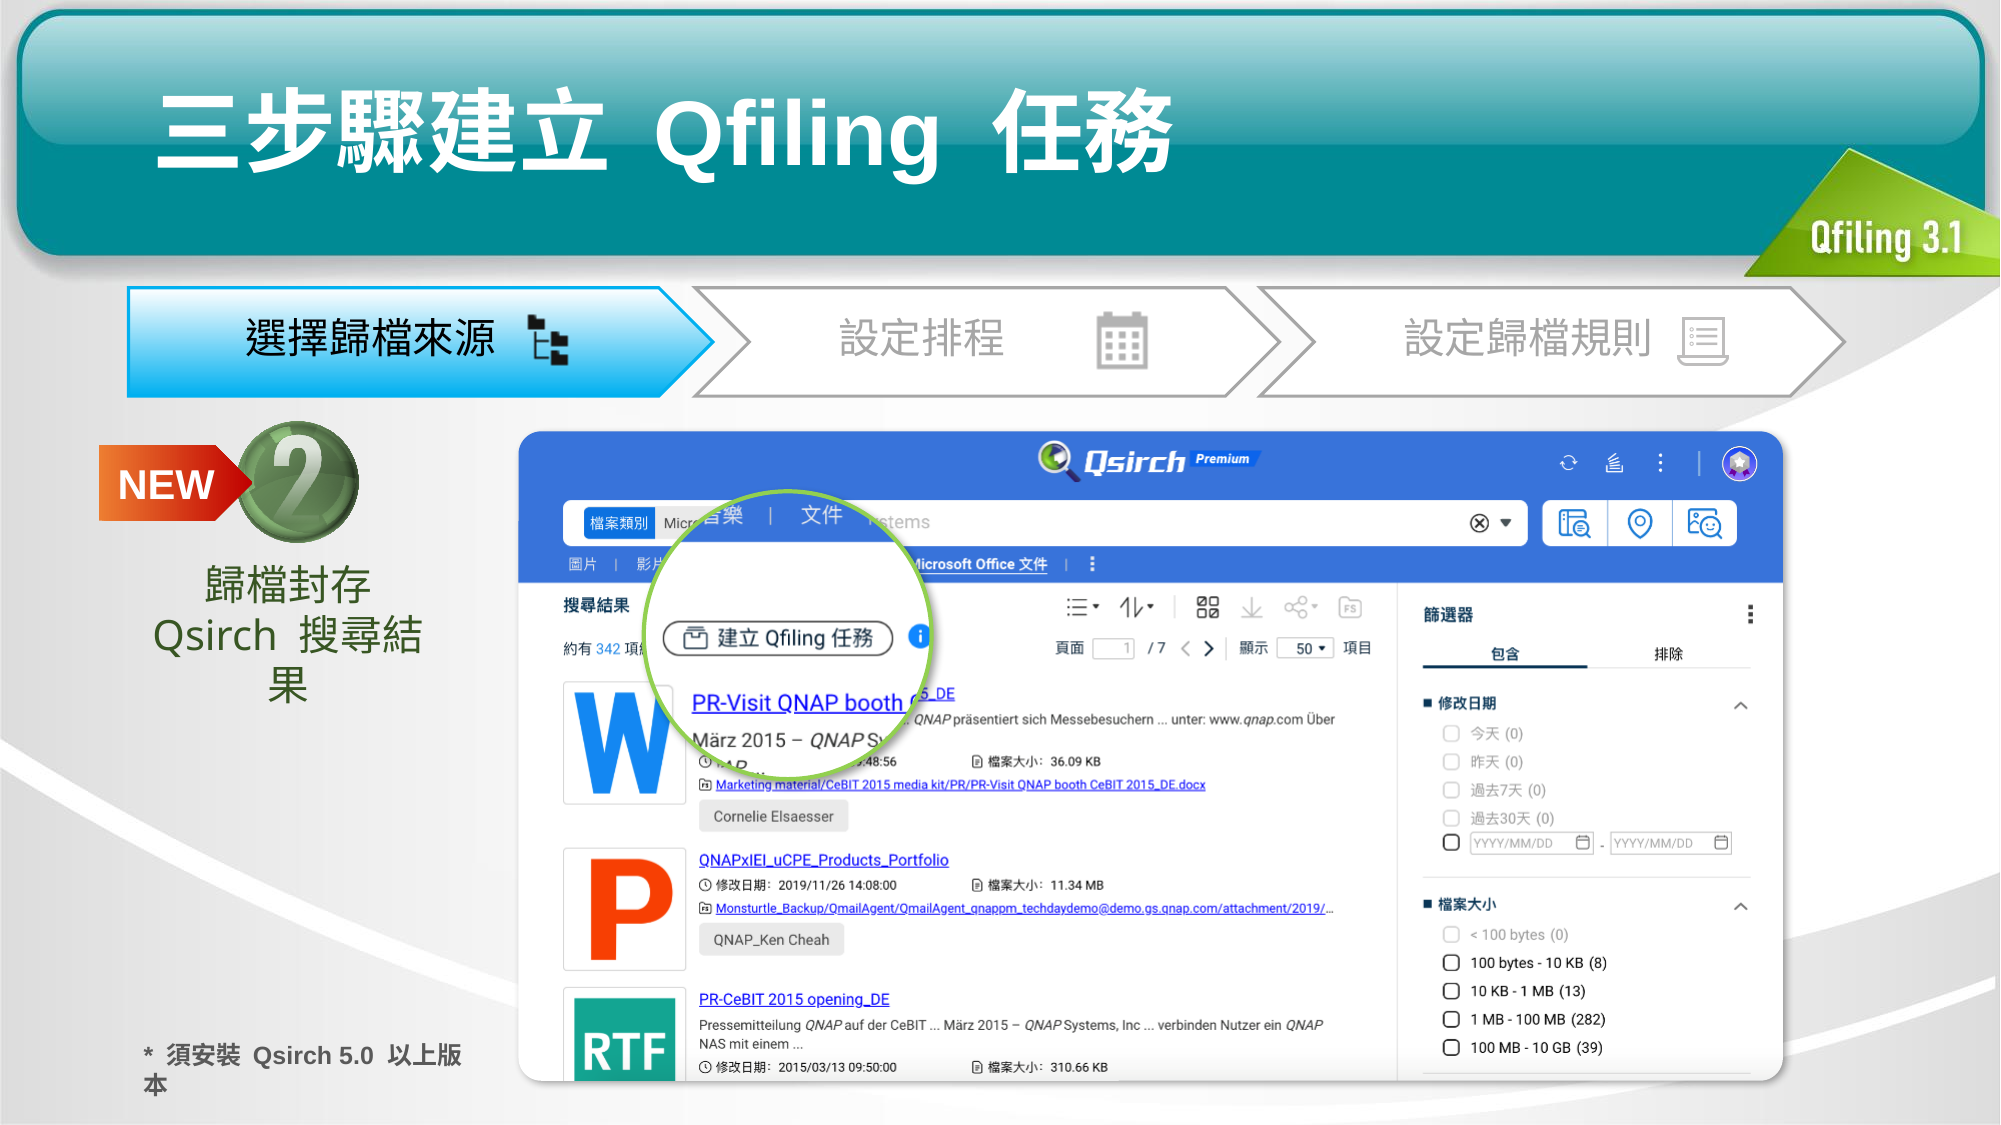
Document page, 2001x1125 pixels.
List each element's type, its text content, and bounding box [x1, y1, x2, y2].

text_box NEW [98, 443, 231, 522]
text_box * 須安裝 Qsirch 5.0 以上版本 [128, 1024, 499, 1081]
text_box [231, 409, 363, 563]
text_box 設定歸檔規則 [1257, 286, 1846, 398]
picture [0, 0, 2000, 1125]
text_box 歸檔封存 Qsirch 搜尋結果 [121, 551, 456, 717]
title 三步驟建立 Qfiling 任務 [137, 18, 1863, 253]
text_box 選擇歸檔來源 [127, 286, 715, 398]
text_box 設定排程 [692, 286, 1282, 398]
